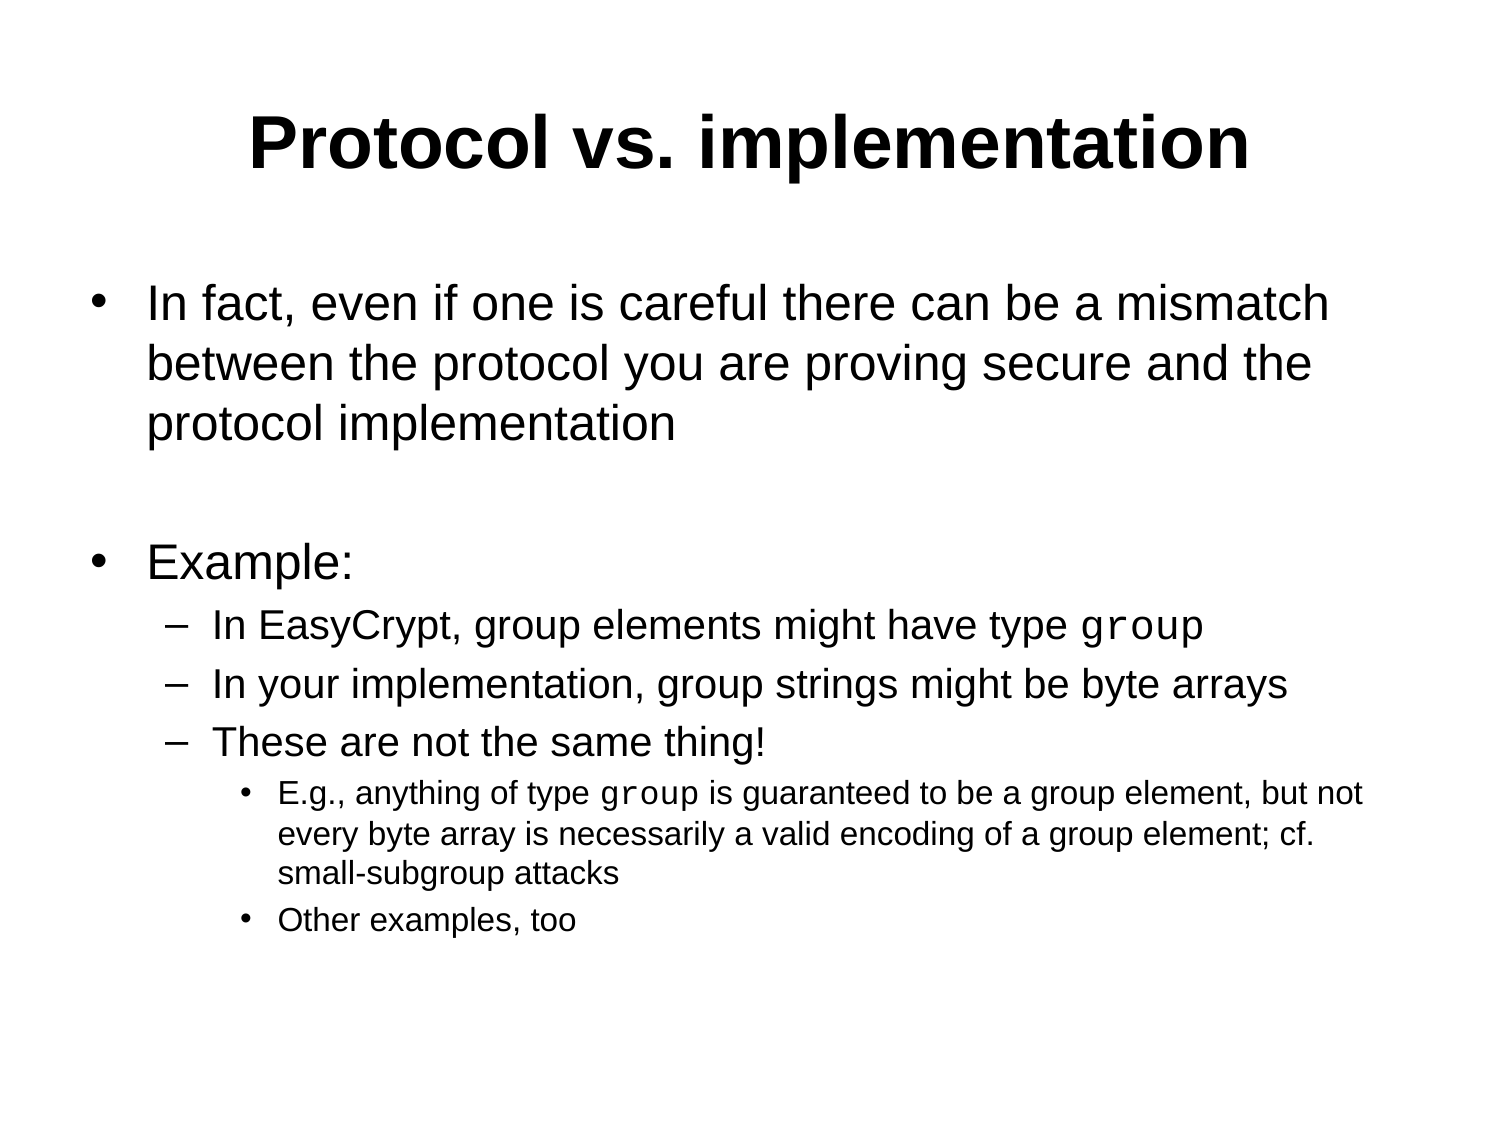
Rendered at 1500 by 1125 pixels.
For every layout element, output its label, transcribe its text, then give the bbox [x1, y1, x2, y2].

list In fact, even if one is careful there can be a mismatch between the protocol you are proving secure and the protocol implementation Example: In EasyCrypt, group elements might have type group In your implementation, group strings might be byte arrays These are not the same thing! E.g., anything of type group is guaranteed to be a group element, but not every byte array is necessarily a valid encoding of a group element; cf. small-subgroup attacks Other examples, too [75, 262, 1425, 1005]
title Protocol vs. implementation [75, 45, 1425, 233]
